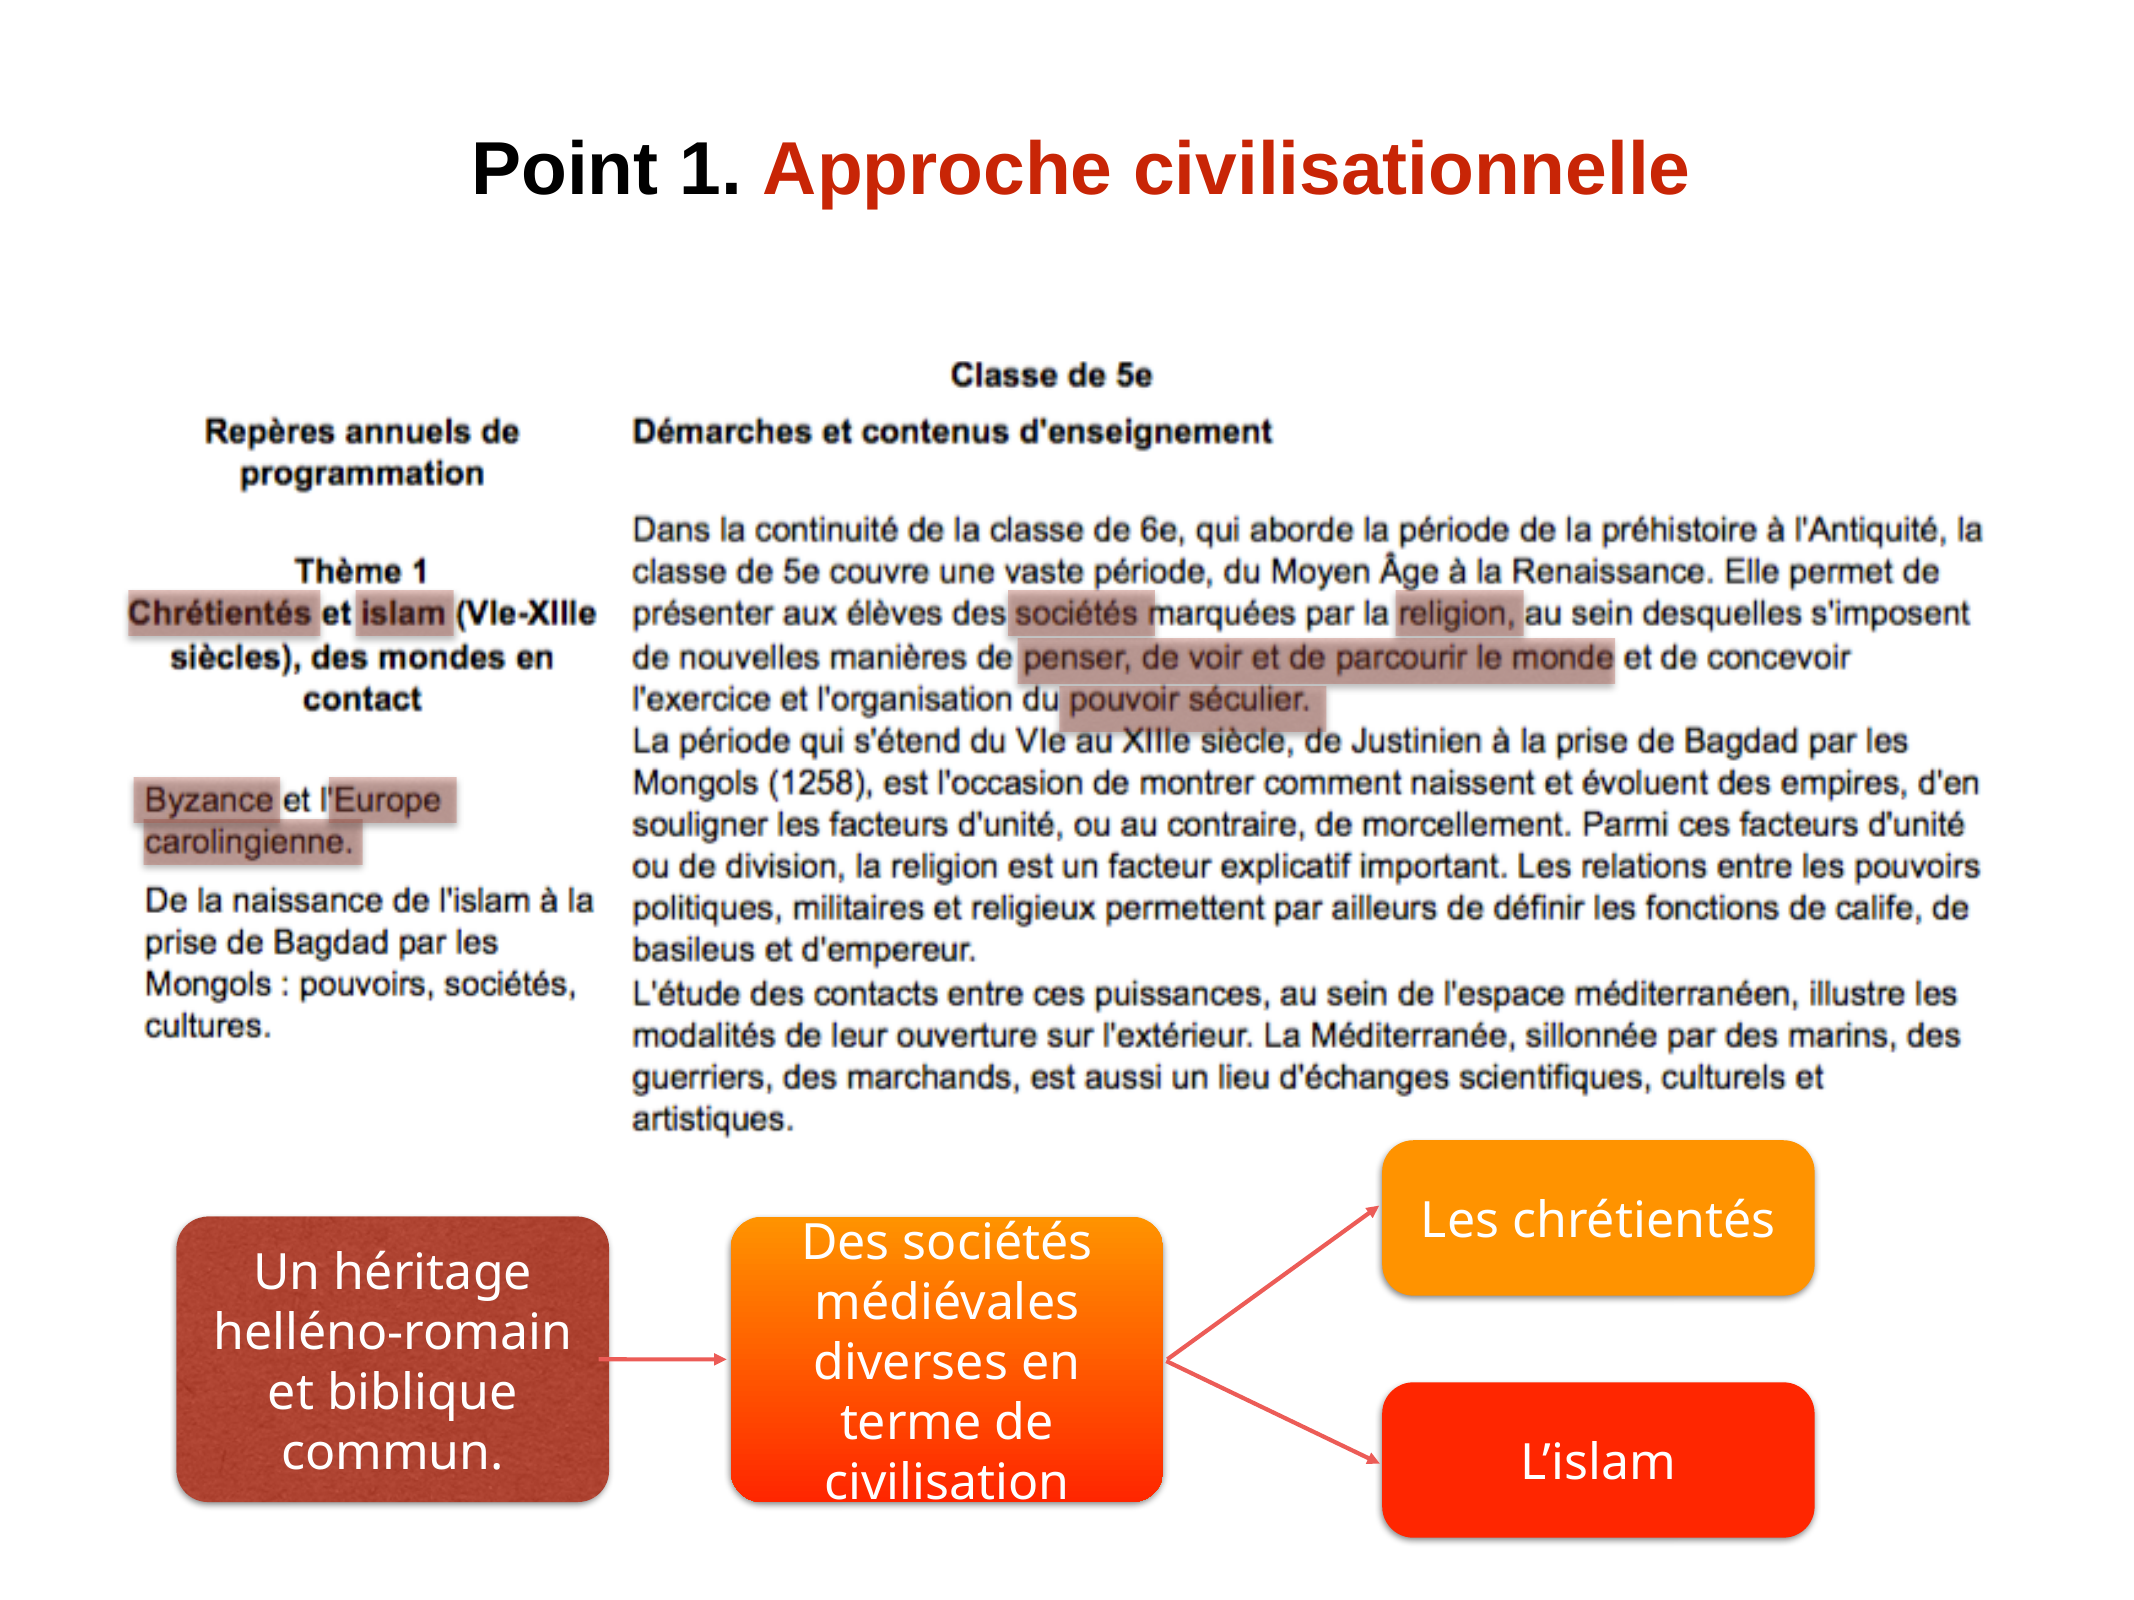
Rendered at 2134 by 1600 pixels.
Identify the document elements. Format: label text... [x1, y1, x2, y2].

text_box Des sociétés médiévales diverses en terme de civilisation [730, 1216, 1164, 1503]
text_box [1166, 1360, 1380, 1464]
text_box [1167, 1205, 1380, 1360]
text_box Les chrétientés [1382, 1160, 1815, 1296]
text_box Un héritage helléno-romain et biblique commun. [176, 1216, 610, 1503]
text_box L’islam [1382, 1382, 1815, 1538]
text_box Point 1. Approche civilisationnelle [464, 111, 1699, 218]
picture [35, 360, 2128, 1152]
text_box [598, 1353, 727, 1366]
